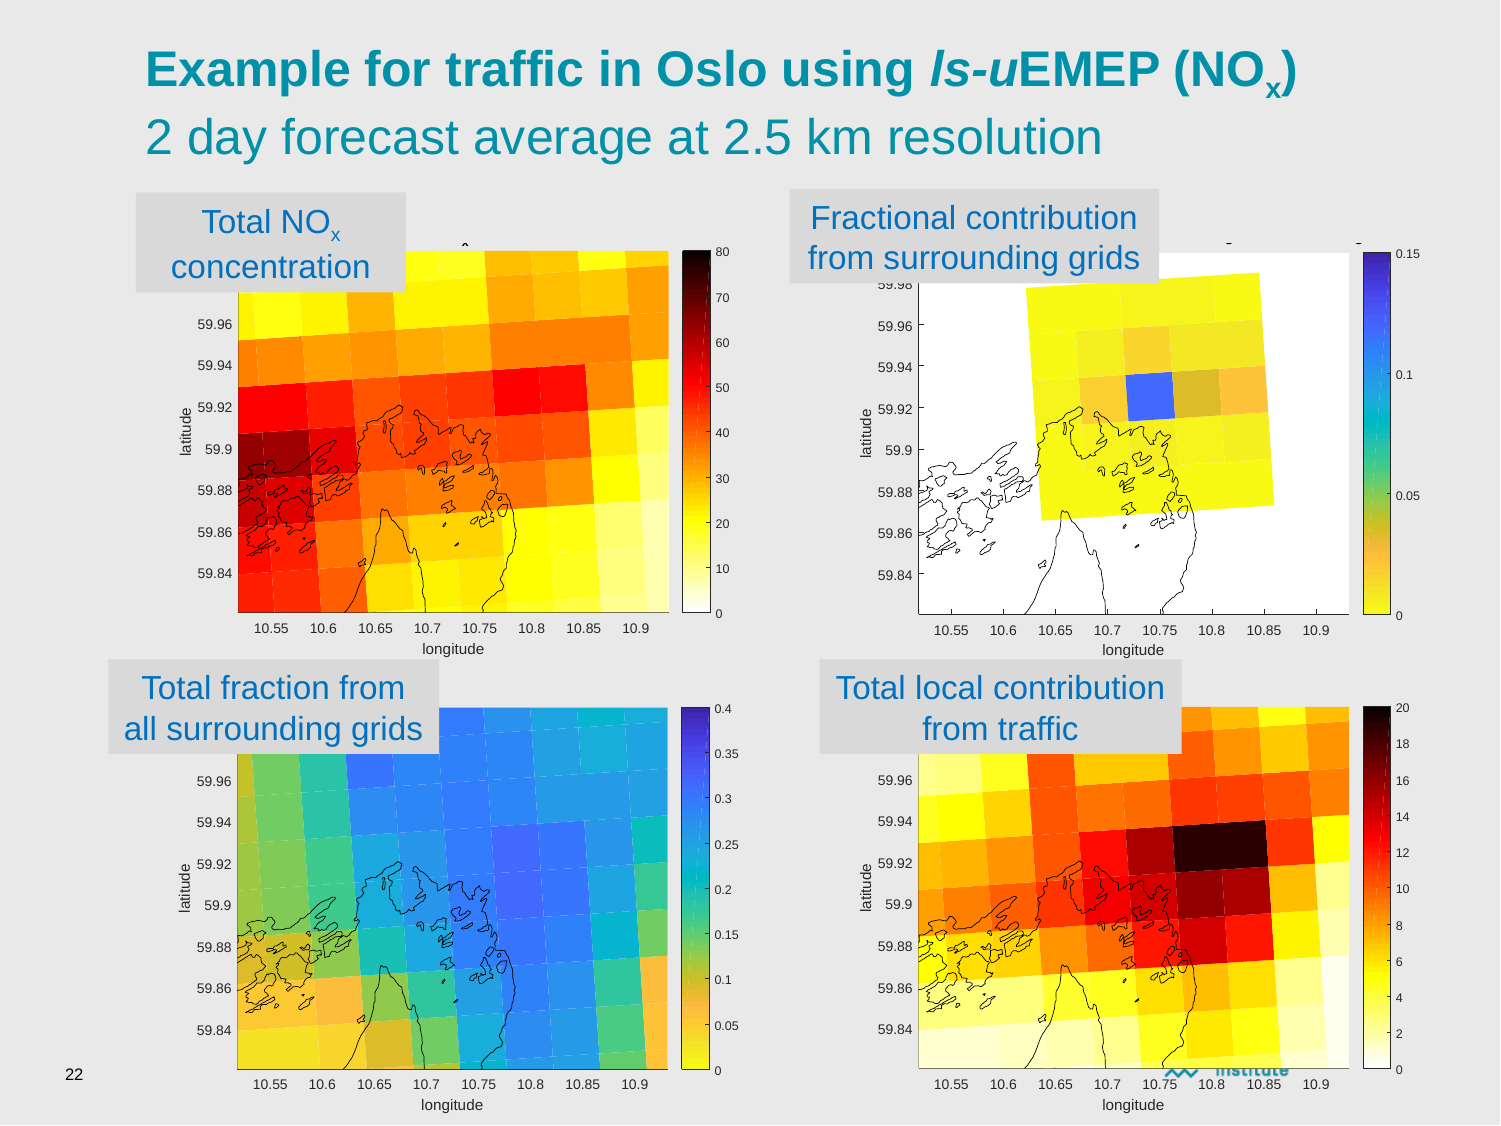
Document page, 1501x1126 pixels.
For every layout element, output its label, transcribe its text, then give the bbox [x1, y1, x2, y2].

title Example for traffic in Oslo using ls-uEMEP (NOx) 2 day forecast average at 2.5 km resolution [145, 39, 1355, 161]
text_box Total fraction from all surrounding grids [108, 659, 440, 754]
picture [845, 243, 1471, 676]
picture [845, 699, 1501, 1126]
picture [165, 243, 791, 674]
text_box Total local contribution from traffic [819, 659, 1182, 754]
picture [164, 700, 790, 1126]
text_box Total NOx concentration [135, 192, 406, 293]
slide_number 22 [64, 1063, 142, 1084]
text_box Fractional contribution from surrounding grids [789, 188, 1160, 284]
